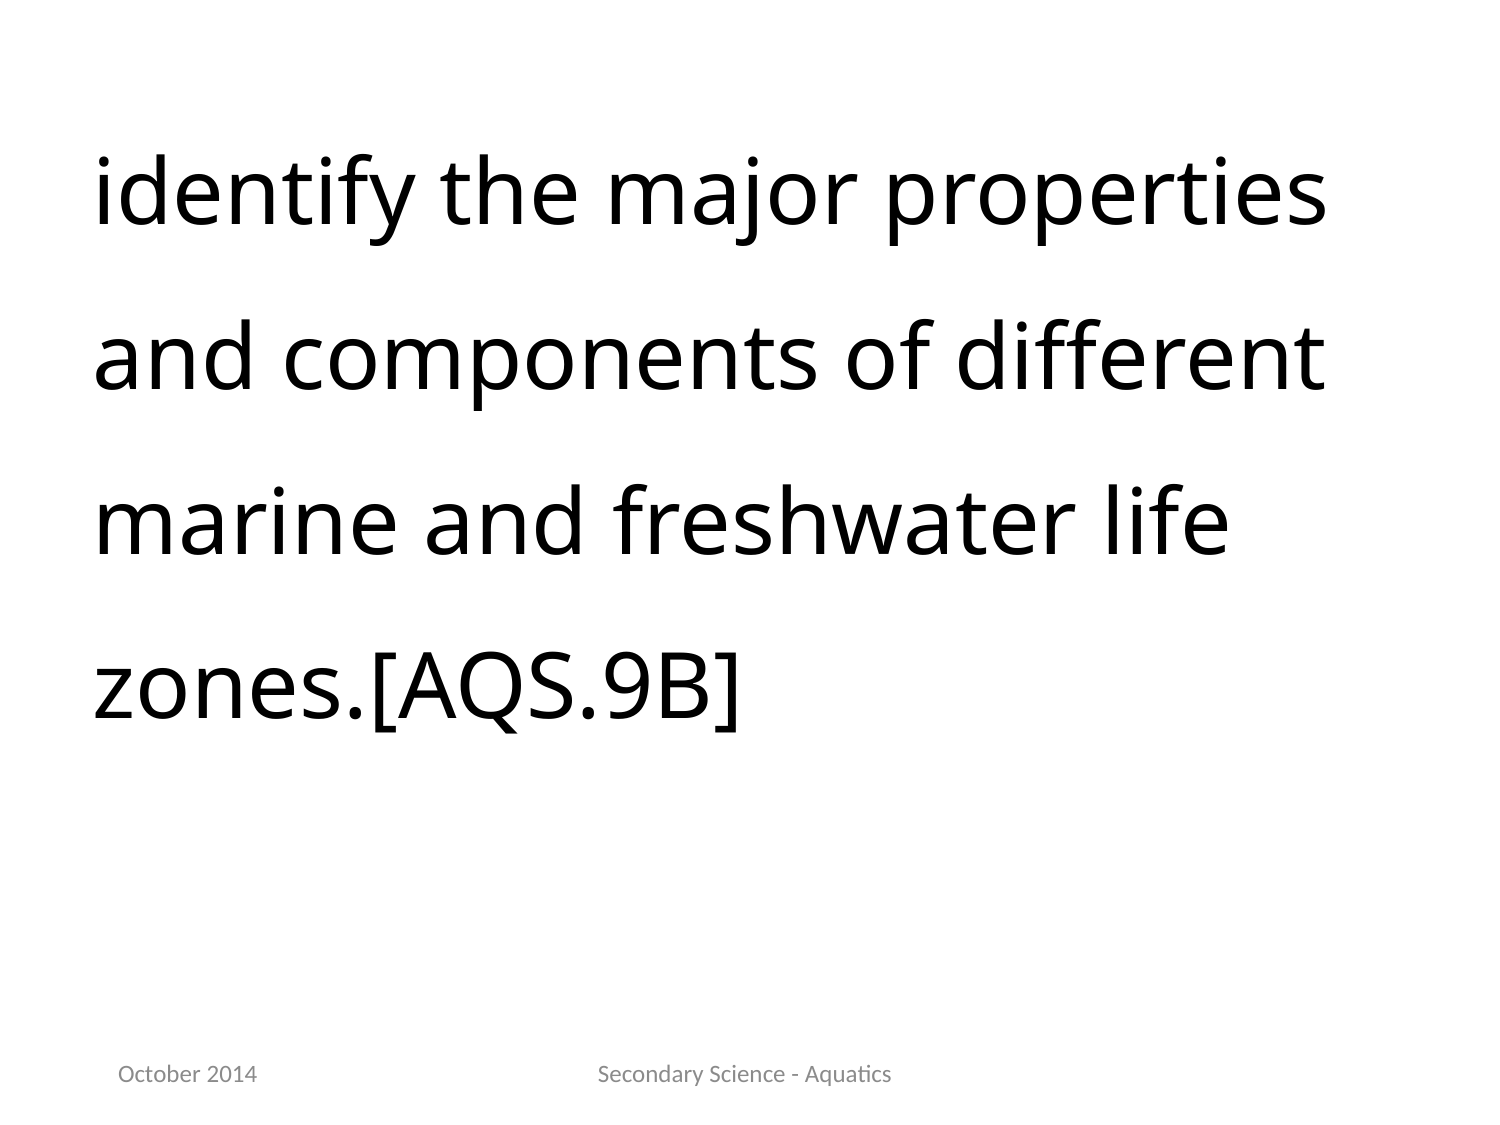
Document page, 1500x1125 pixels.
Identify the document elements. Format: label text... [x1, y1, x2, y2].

footer Secondary Science - Aquatics [492, 1042, 999, 1103]
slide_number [103, 1042, 441, 1103]
subtitle identify the major properties and components of different marine and freshwater life zones.[AQS.9B] [78, 70, 1429, 1014]
